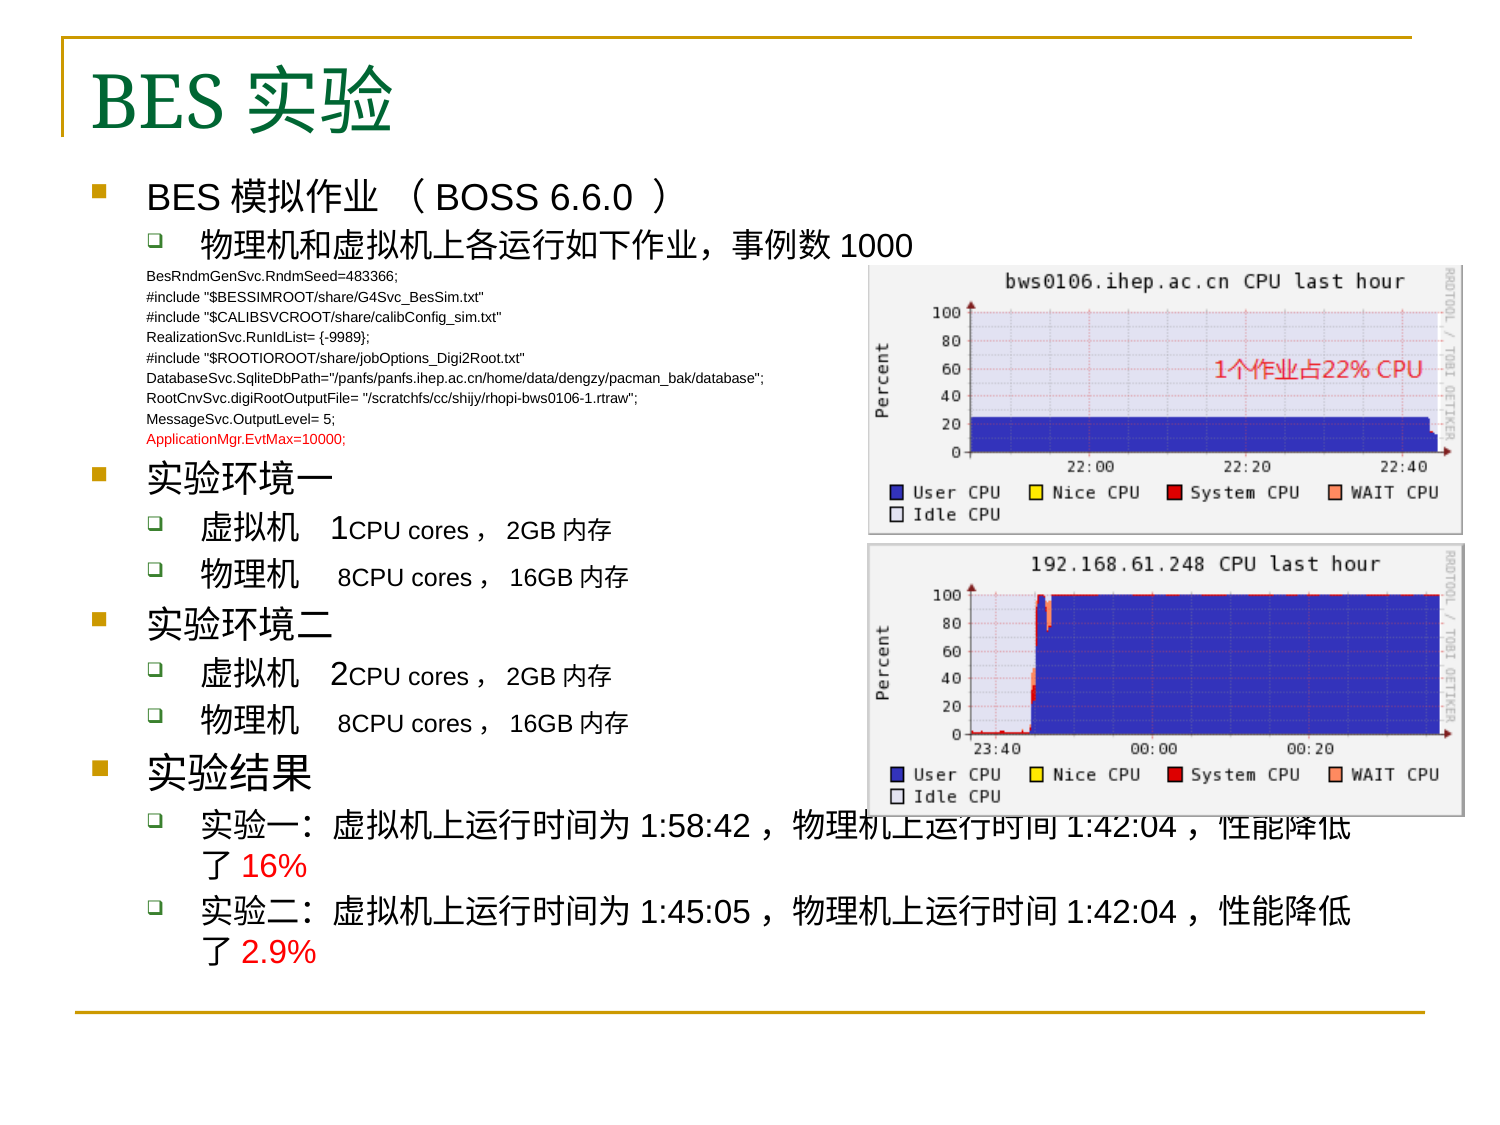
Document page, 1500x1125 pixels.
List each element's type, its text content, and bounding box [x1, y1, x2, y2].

picture [868, 265, 1463, 535]
list BES模拟作业 （BOSS 6.6.0 ） 物理机和虚拟机上各运行如下作业，事例数1000 BesRndmGenSvc.RndmSeed=483366; #include "$BESSIMROOT/share/G4Svc_BesSim.txt" #include "$CALIBSVCROOT/share/calibConfig_sim.txt" RealizationSvc.RunIdList= {-9989}; #include "$ROOTIOROOT/share/jobOptions_Digi2Root.txt" DatabaseSvc.SqliteDbPath="/panfs/panfs.ihep.ac.cn/home/data/dengzy/pacman_bak/database"; RootCnvSvc.digiRootOutputFile= "/scratchfs/cc/shijy/rhopi-bws0106-1.rtraw"; MessageSvc.OutputLevel= 5; ApplicationMgr.EvtMax=10000; 实验环境一 虚拟机 1CPU cores，2GB内存 物理机 8CPU cores，16GB内存 实验环境二 虚拟机 2CPU cores，2GB内存 物理机 8CPU cores，16GB内存 实验结果 实验一：虚拟机上运行时间为1:58:42，物理机上运行时间1:42:04，性能降低了16% 实验二：虚拟机上运行时间为1:45:05，物理机上运行时间1:42:04，性能降低了2.9% [74, 164, 1400, 1017]
title BES实验 [74, 45, 1426, 233]
picture [867, 543, 1465, 818]
